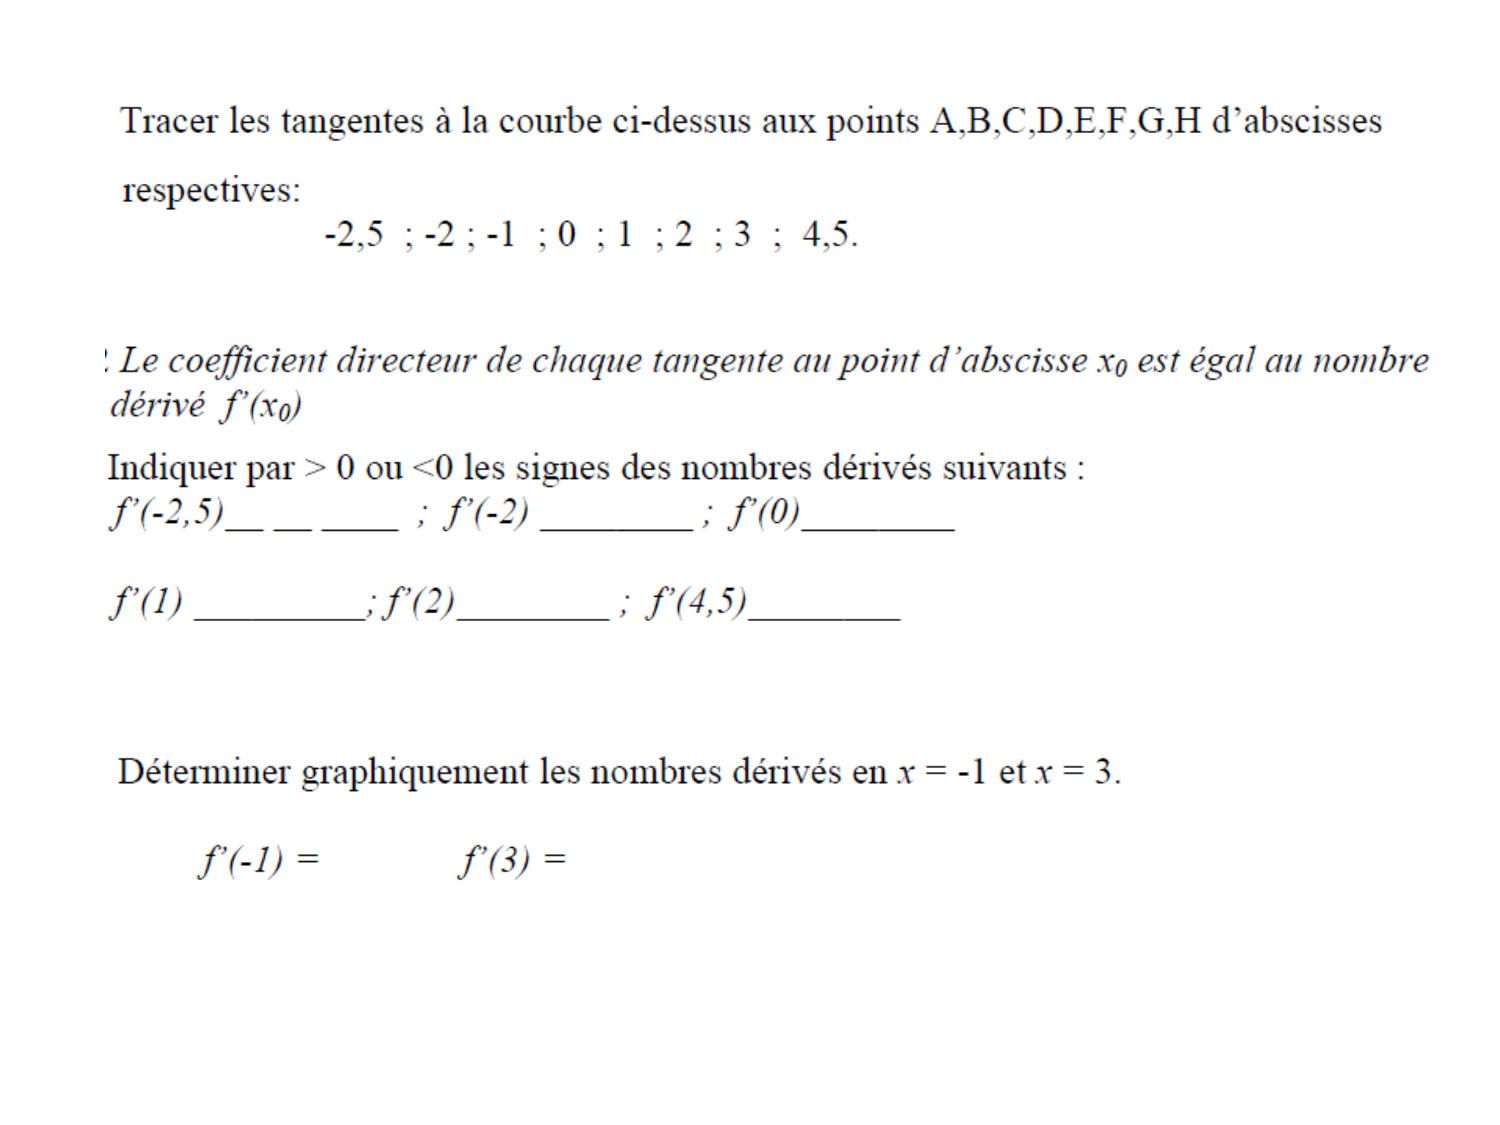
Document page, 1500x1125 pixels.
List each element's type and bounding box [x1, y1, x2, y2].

picture [116, 175, 873, 270]
picture [116, 93, 1407, 157]
picture [116, 749, 1155, 899]
picture [93, 445, 1116, 643]
picture [105, 339, 1456, 431]
